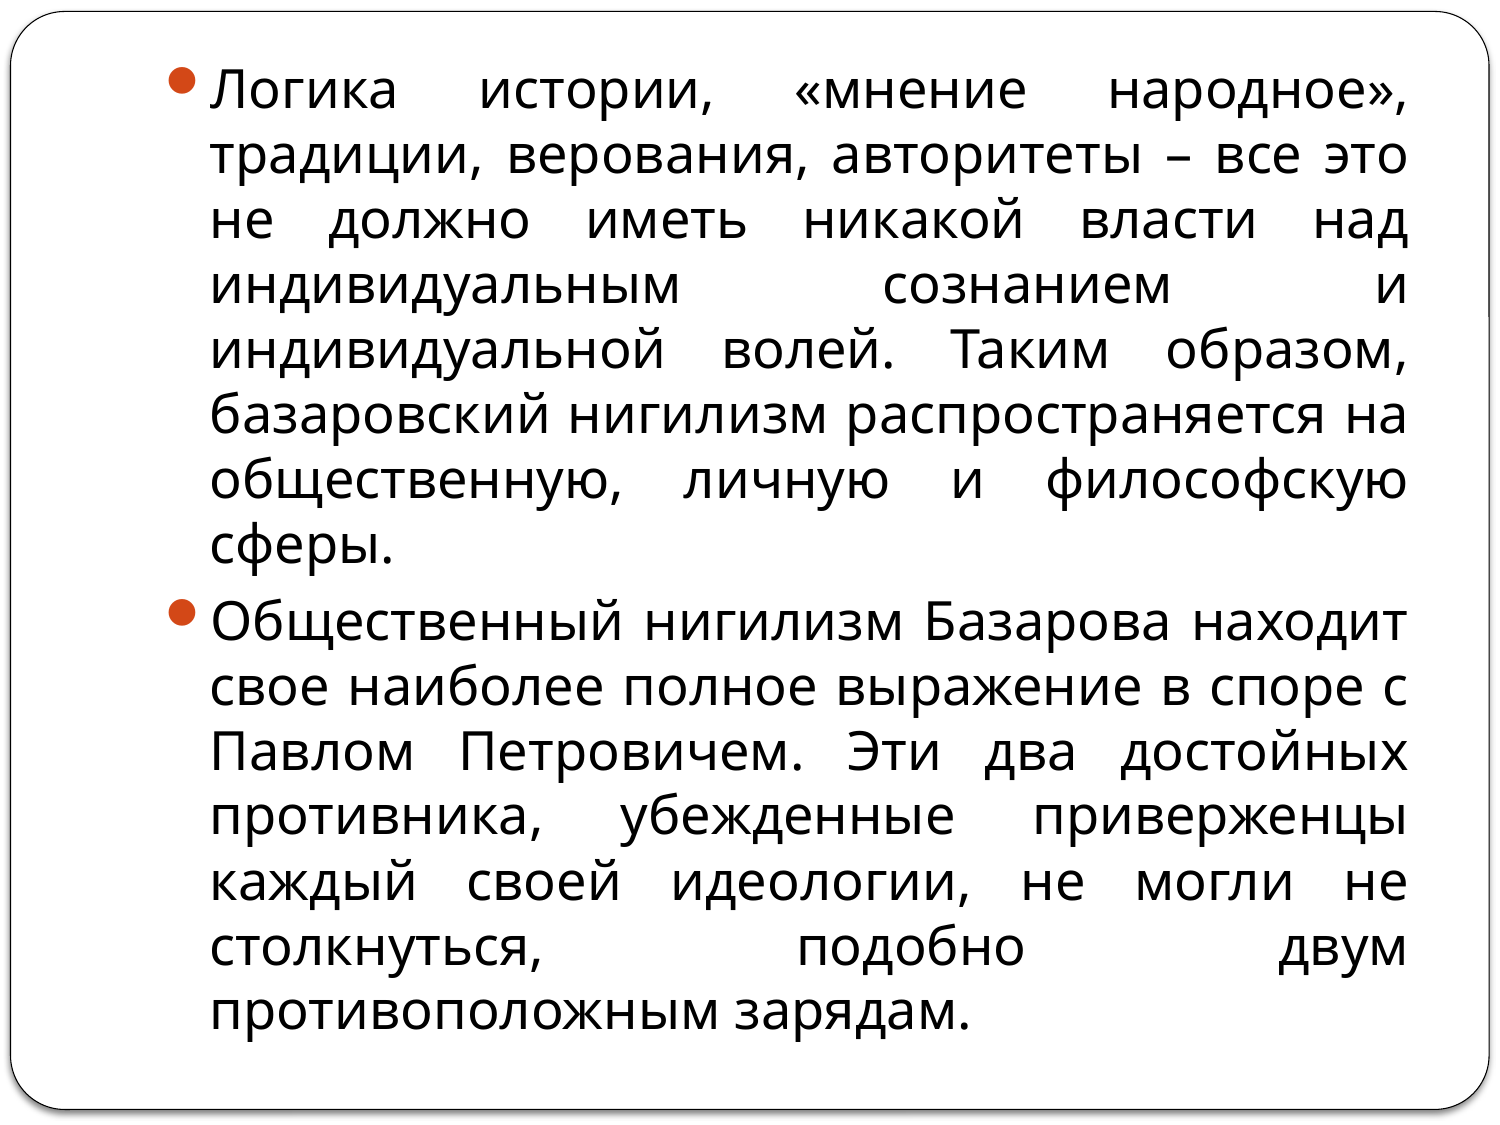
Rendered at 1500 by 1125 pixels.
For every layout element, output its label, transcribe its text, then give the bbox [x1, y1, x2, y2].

list Логика истории, «мнение народное», традиции, верования, авторитеты – все это не должно иметь никакой власти над индивидуальным сознанием и индивидуальной волей. Таким образом, базаровский нигилизм распространяется на общественную, личную и философскую сферы. Общественный нигилизм Базарова находит свое наиболее полное выражение в споре с Павлом Петровичем. Эти два достойных противника, убежденные приверженцы каждый своей идеологии, не могли не столкнуться, подобно двум противоположным зарядам. [150, 46, 1425, 1079]
